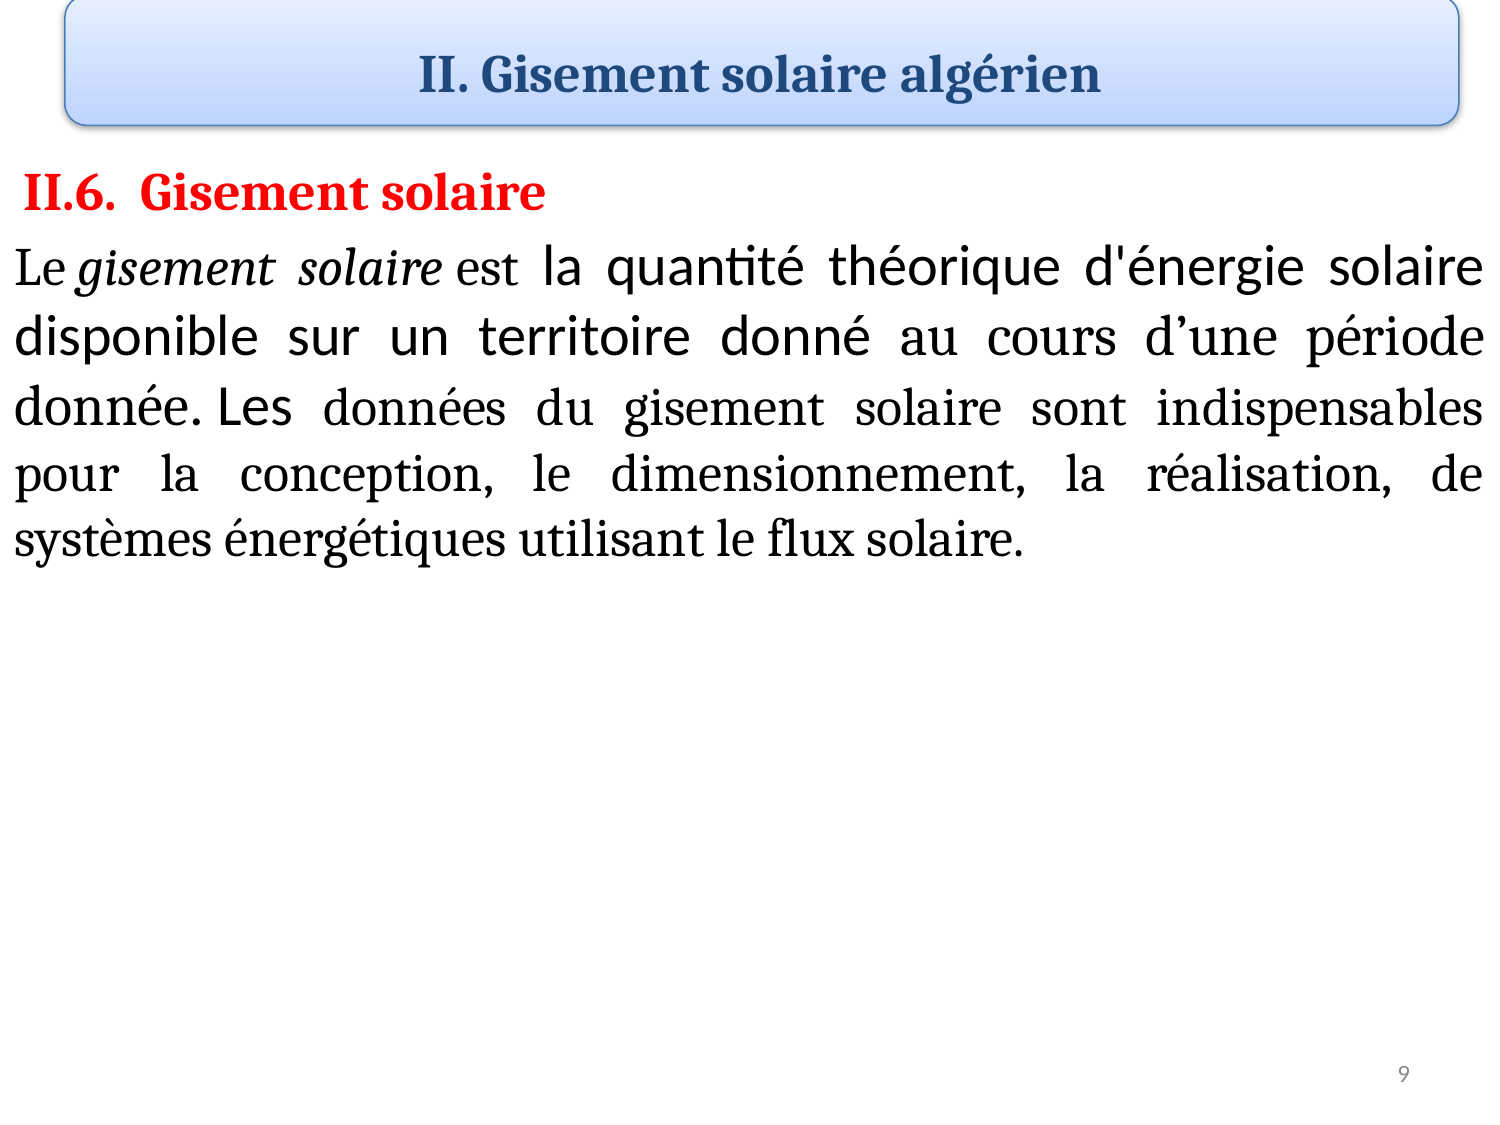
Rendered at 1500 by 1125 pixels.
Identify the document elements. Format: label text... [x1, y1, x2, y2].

text_box [64, 0, 1460, 127]
text_box II.6. Gisement solaire [8, 148, 563, 229]
slide_number 9 [1074, 1042, 1425, 1103]
text_box Le gisement solaire est la quantité théorique d'énergie solaire disponible sur un territoire donné au cours d’une période donnée. Les données du gisement solaire sont indispensables pour la conception, le dimensionnement, la réalisation, de systèmes énergétiques utilisant le flux solaire. [0, 219, 1500, 575]
text_box II. Gisement solaire algérien [403, 30, 1118, 111]
